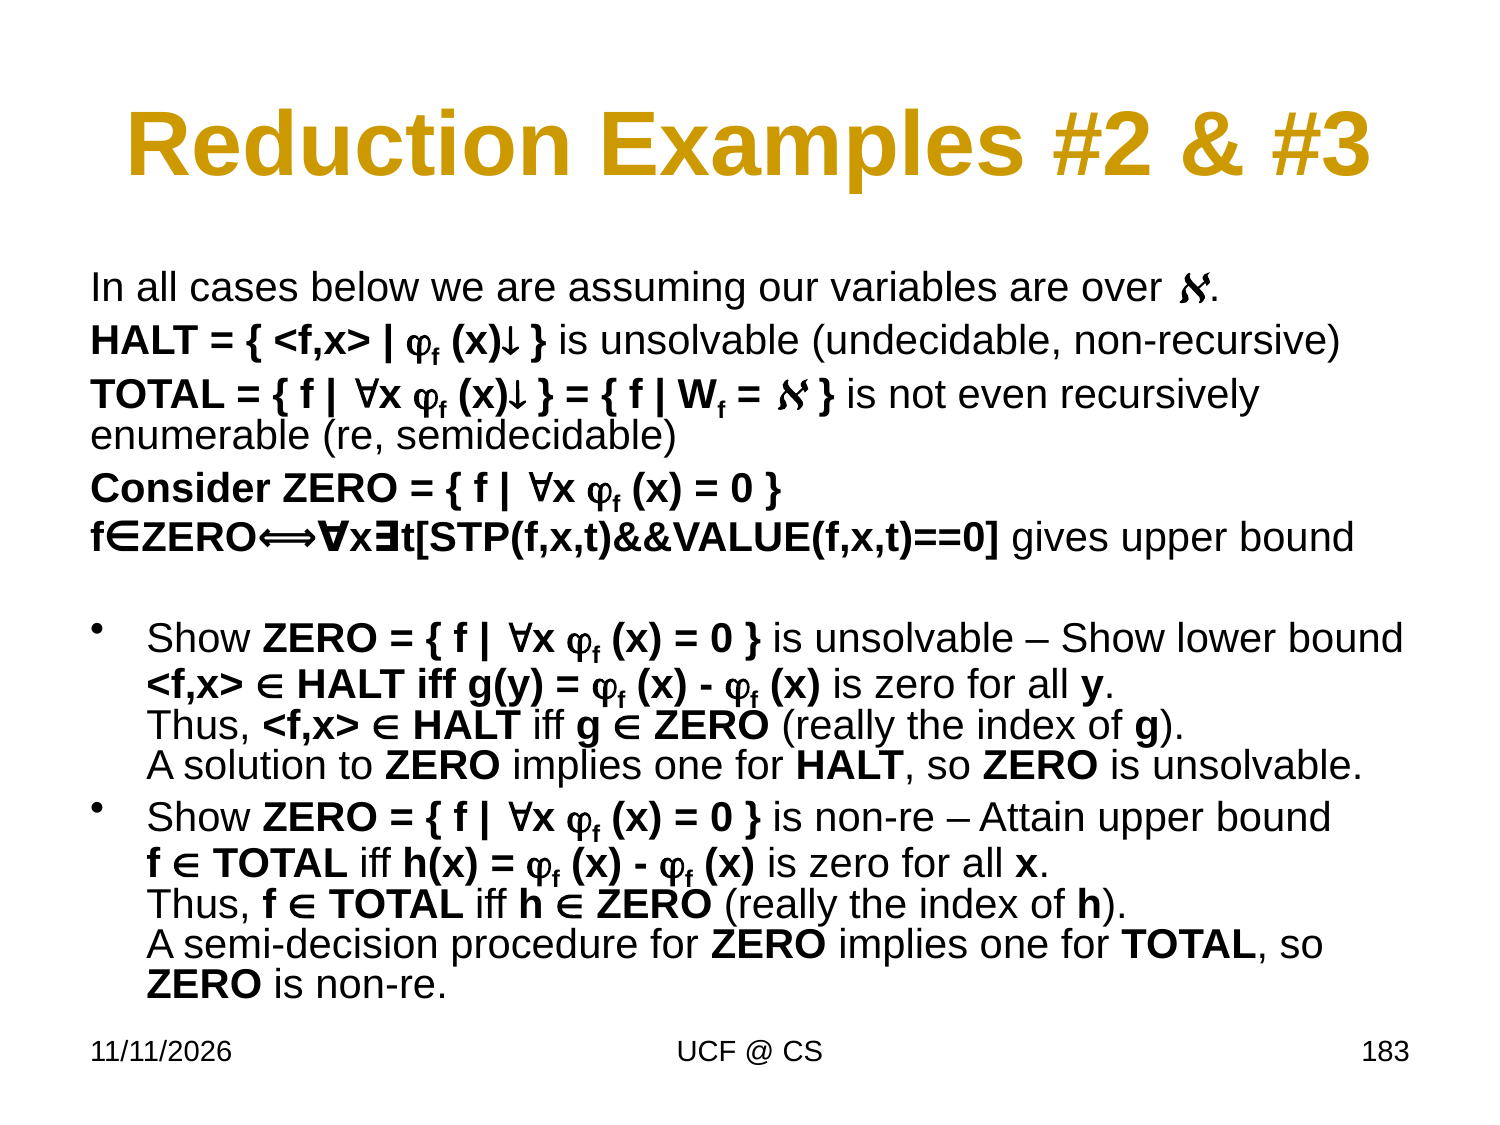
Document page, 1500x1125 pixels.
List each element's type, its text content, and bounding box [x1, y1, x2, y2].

title Reduction Examples #2 & #3 [75, 45, 1425, 233]
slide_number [74, 1024, 426, 1103]
footer UCF @ CS [512, 1024, 988, 1103]
slide_number 183 [1074, 1024, 1426, 1103]
list In all cases below we are assuming our variables are over . HALT = { <f,x> | f (x) } is unsolvable (undecidable, non-recursive) TOTAL = { f | x f (x) } = { f | Wf =  } is not even recursively enumerable (re, semidecidable) Consider ZERO = { f | x f (x) = 0 } f∈ZERO⟺∀x∃t[STP(f,x,t)&&VALUE(f,x,t)==0] gives upper bound Show ZERO = { f | x f (x) = 0 } is unsolvable – Show lower bound <f,x>  HALT iff g(y) = f (x) - f (x) is zero for all y. Thus, <f,x>  HALT iff g  ZERO (really the index of g). A solution to ZERO implies one for HALT, so ZERO is unsolvable. Show ZERO = { f | x f (x) = 0 } is non-re – Attain upper bound f  TOTAL iff h(x) = f (x) - f (x) is zero for all x. Thus, f  TOTAL iff h  ZERO (really the index of h). A semi-decision procedure for ZERO implies one for TOTAL, so ZERO is non-re. [75, 262, 1425, 1005]
